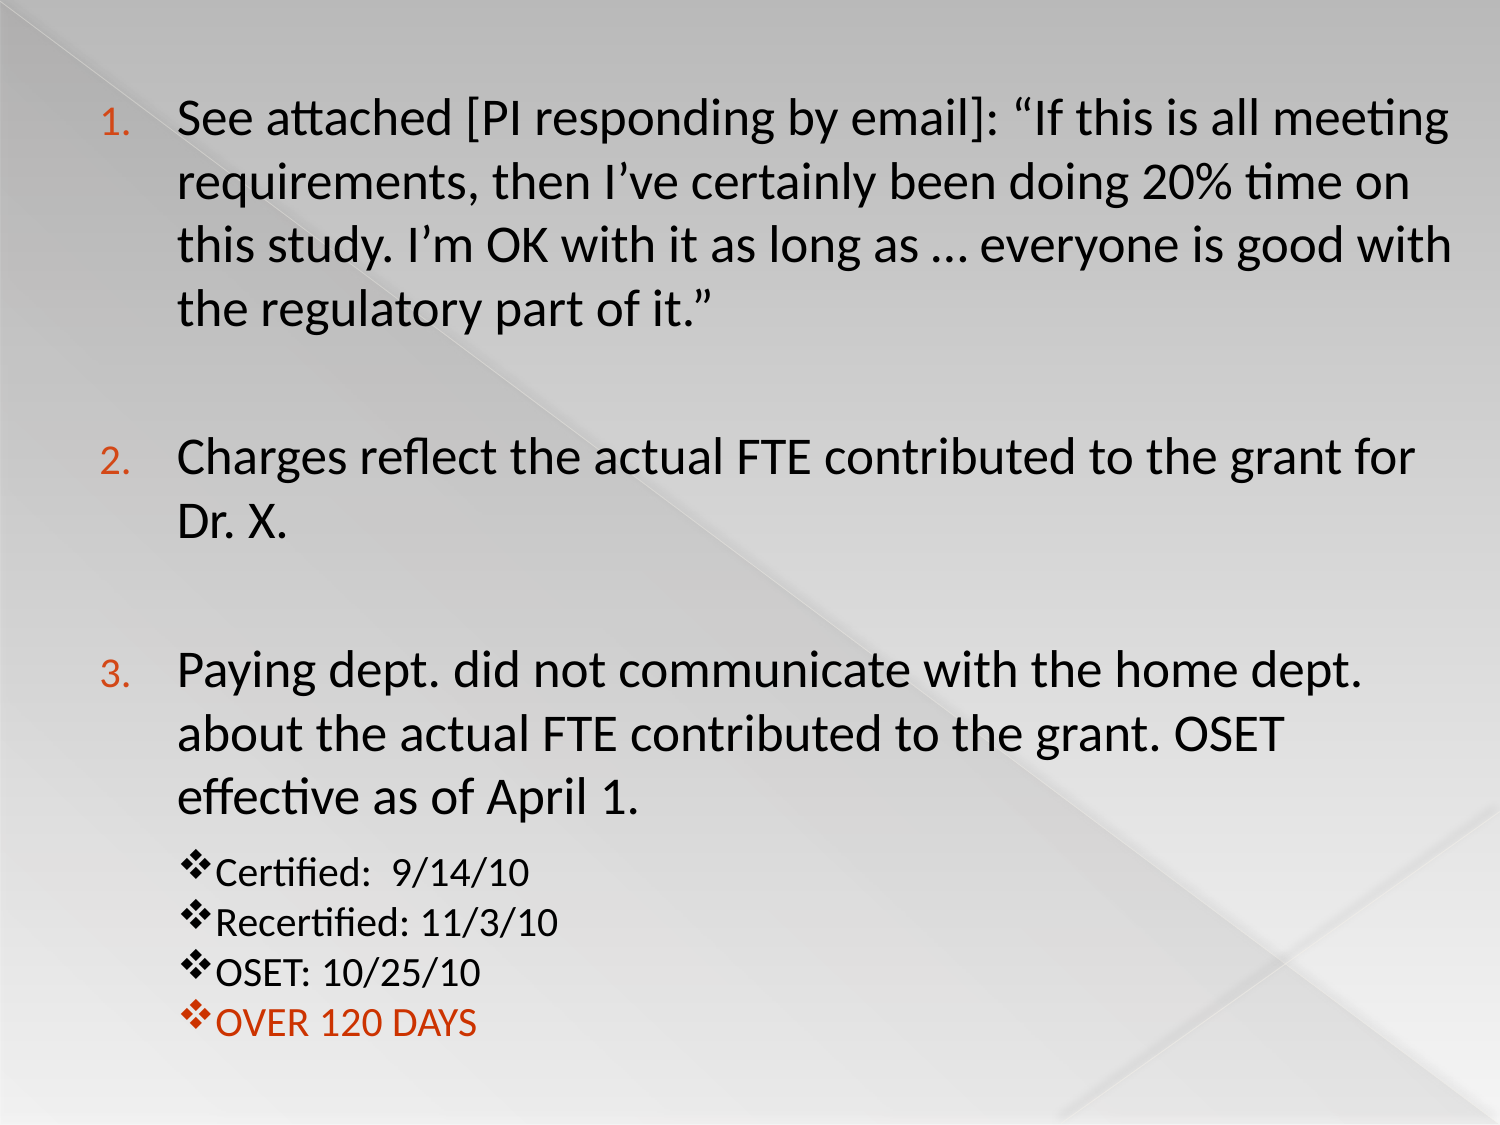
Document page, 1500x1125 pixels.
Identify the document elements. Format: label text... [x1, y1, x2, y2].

list See attached [PI responding by email]: “If this is all meeting requirements, then I’ve certainly been doing 20% time on this study. I’m OK with it as long as … everyone is good with the regulatory part of it.” Charges reflect the actual FTE contributed to the grant for Dr. X. Paying dept. did not communicate with the home dept. about the actual FTE contributed to the grant. OSET effective as of April 1. [75, 75, 1475, 838]
text_box Certified: 9/14/10 Recertified: 11/3/10 OSET: 10/25/10 OVER 120 DAYS [162, 837, 1350, 1098]
